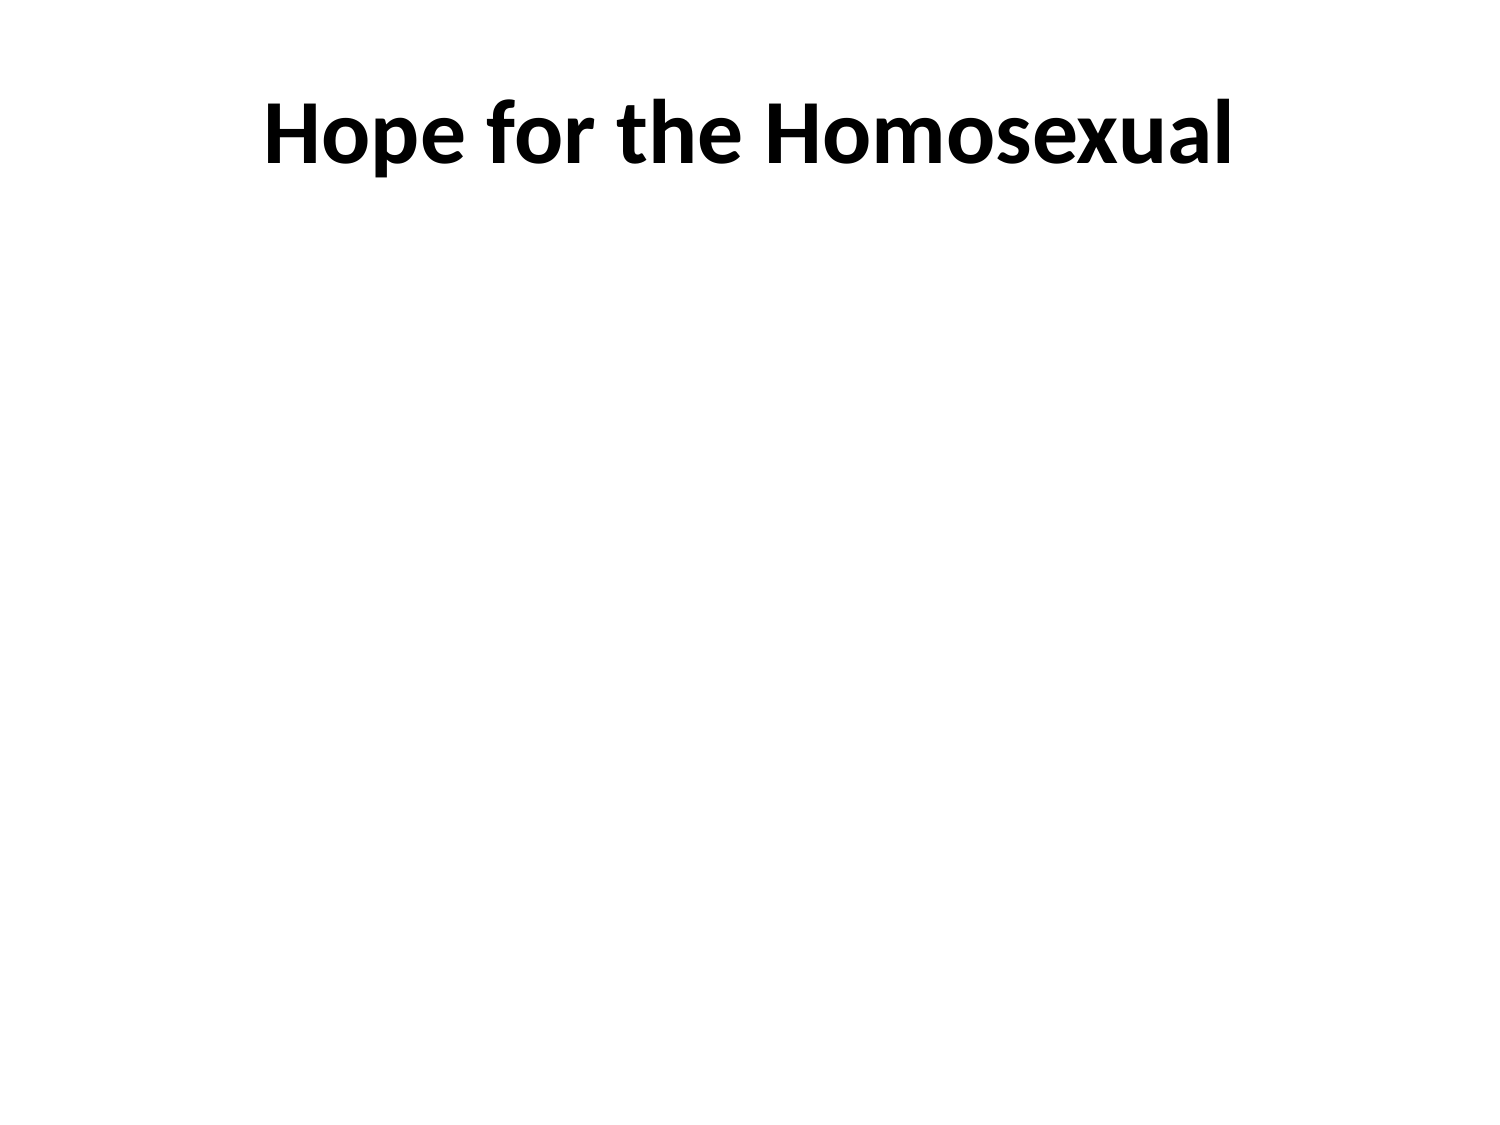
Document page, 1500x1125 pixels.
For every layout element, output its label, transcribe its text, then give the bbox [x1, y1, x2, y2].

title Hope for the Homosexual [103, 59, 1397, 208]
